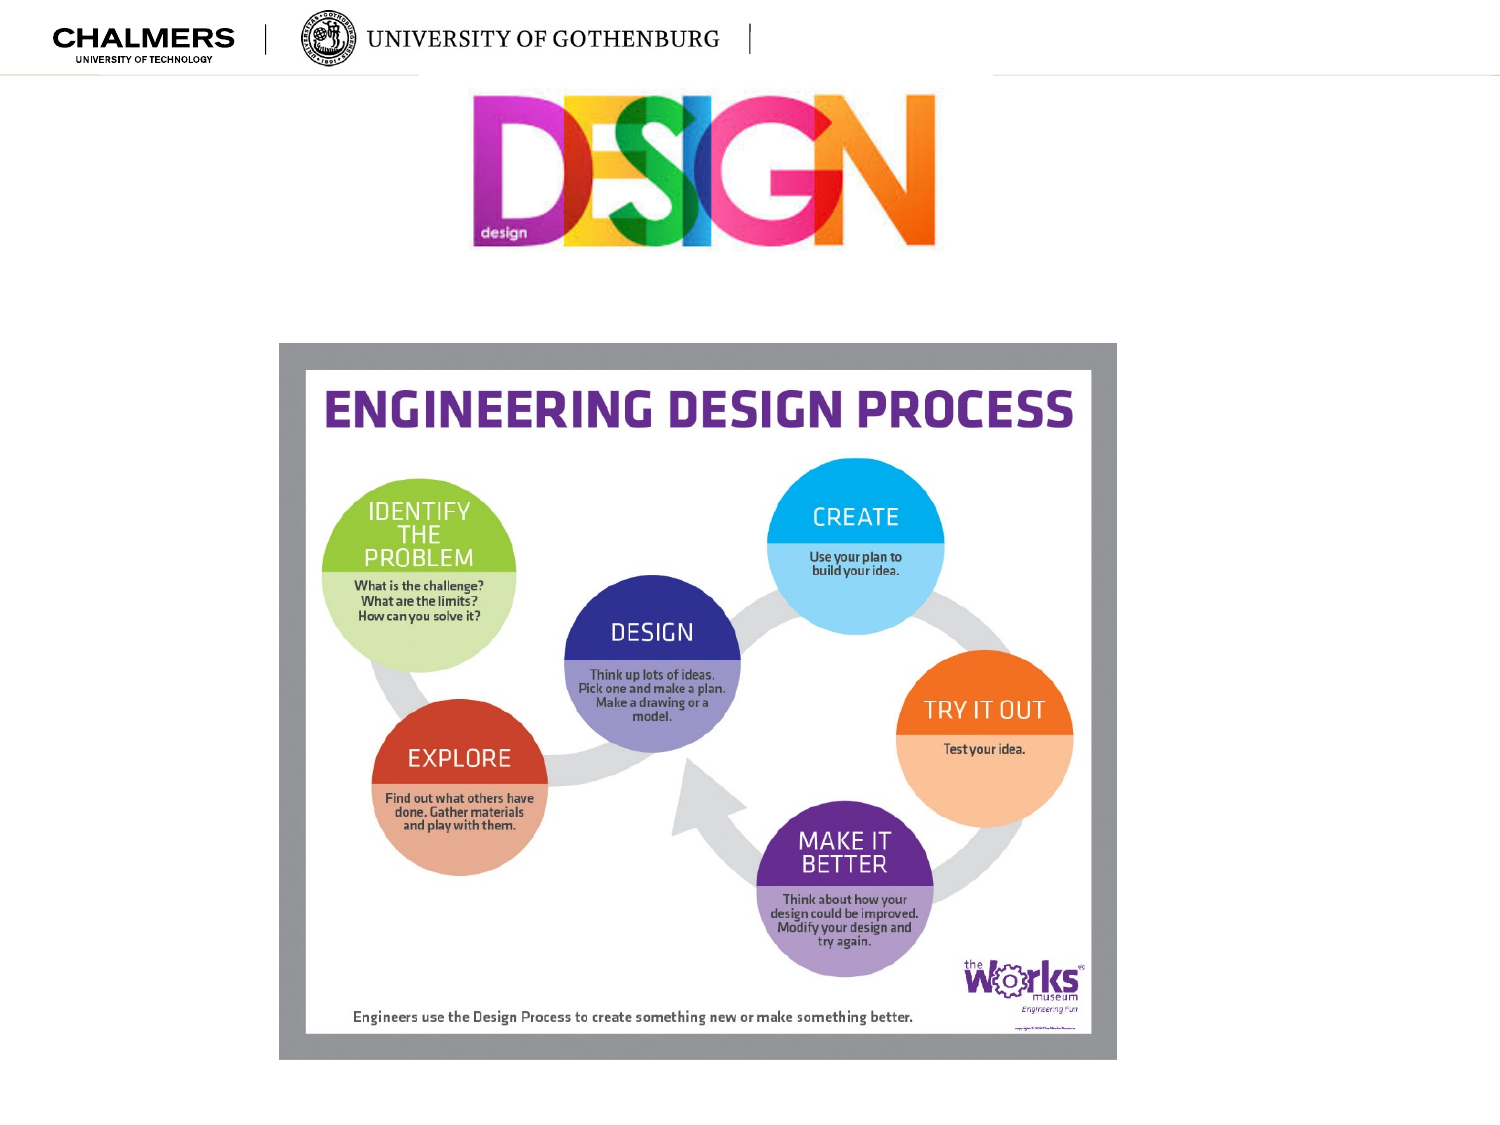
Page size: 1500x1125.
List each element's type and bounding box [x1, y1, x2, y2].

list [279, 343, 1117, 1060]
picture [301, 10, 993, 278]
